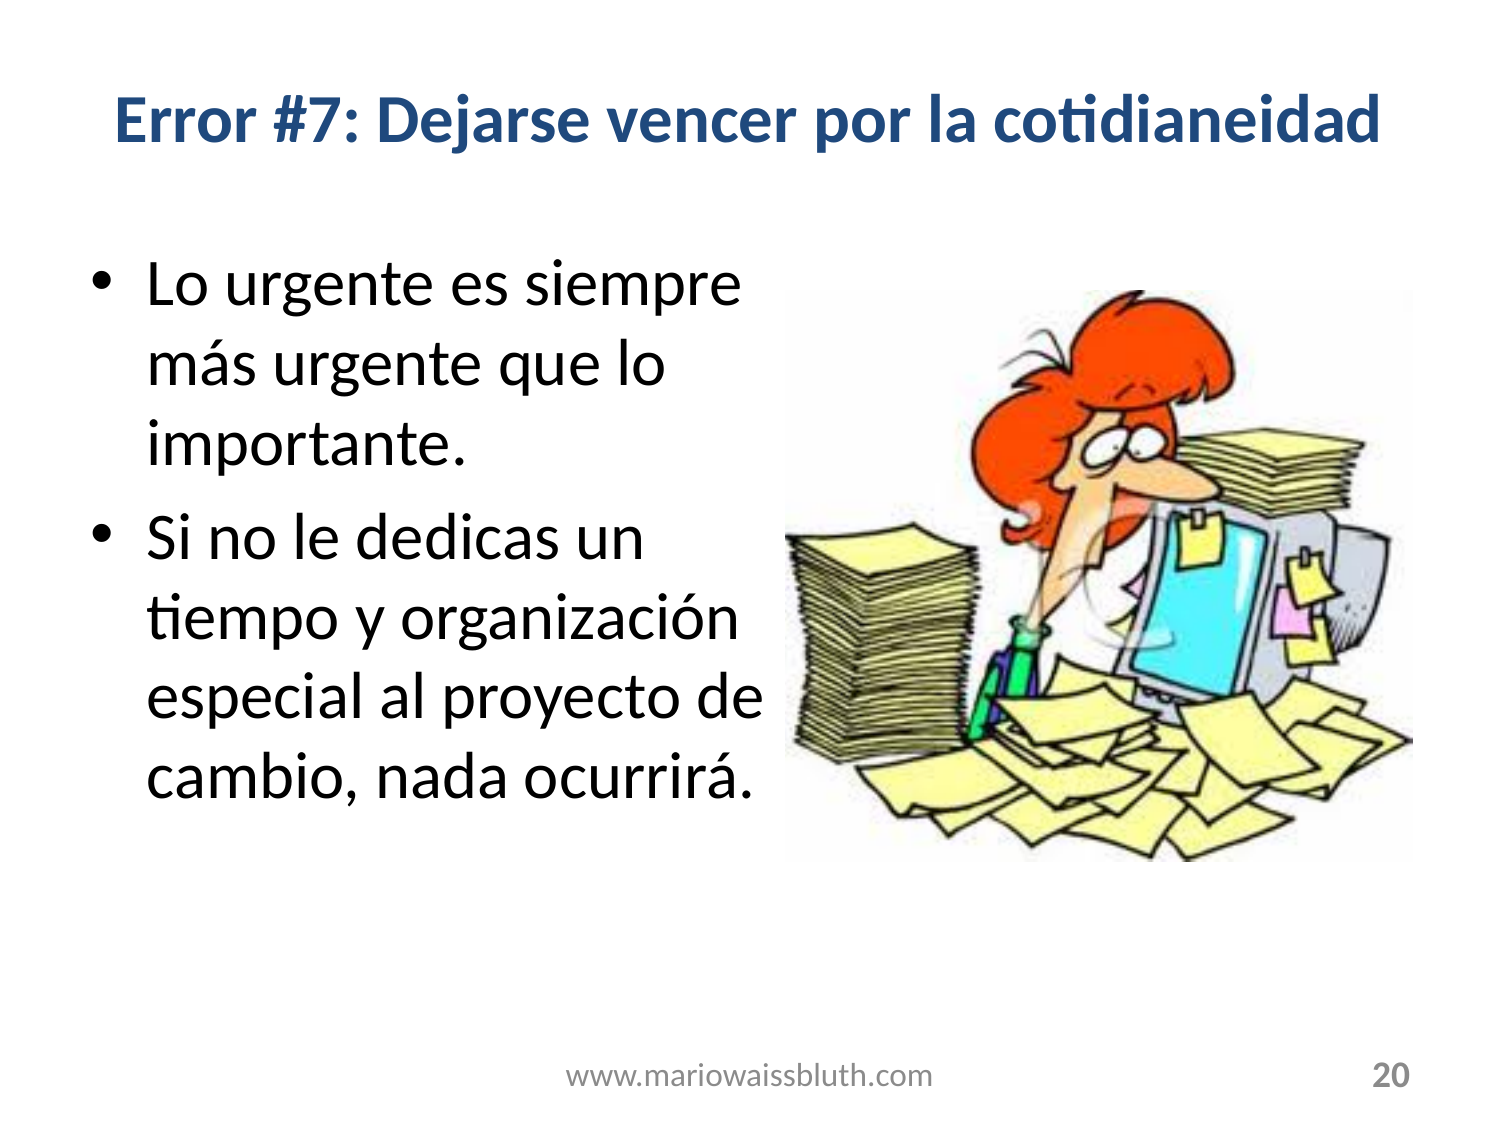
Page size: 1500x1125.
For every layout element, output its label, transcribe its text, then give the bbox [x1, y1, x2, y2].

title Error #7: Dejarse vencer por la cotidianeidad [75, 45, 1425, 185]
picture [785, 290, 1413, 862]
list Lo urgente es siempre más urgente que lo importante. Si no le dedicas un tiempo y organización especial al proyecto de cambio, nada ocurrirá. [75, 231, 798, 1005]
slide_number 20 [1074, 1042, 1425, 1103]
footer www.mariowaissbluth.com [512, 1042, 988, 1103]
